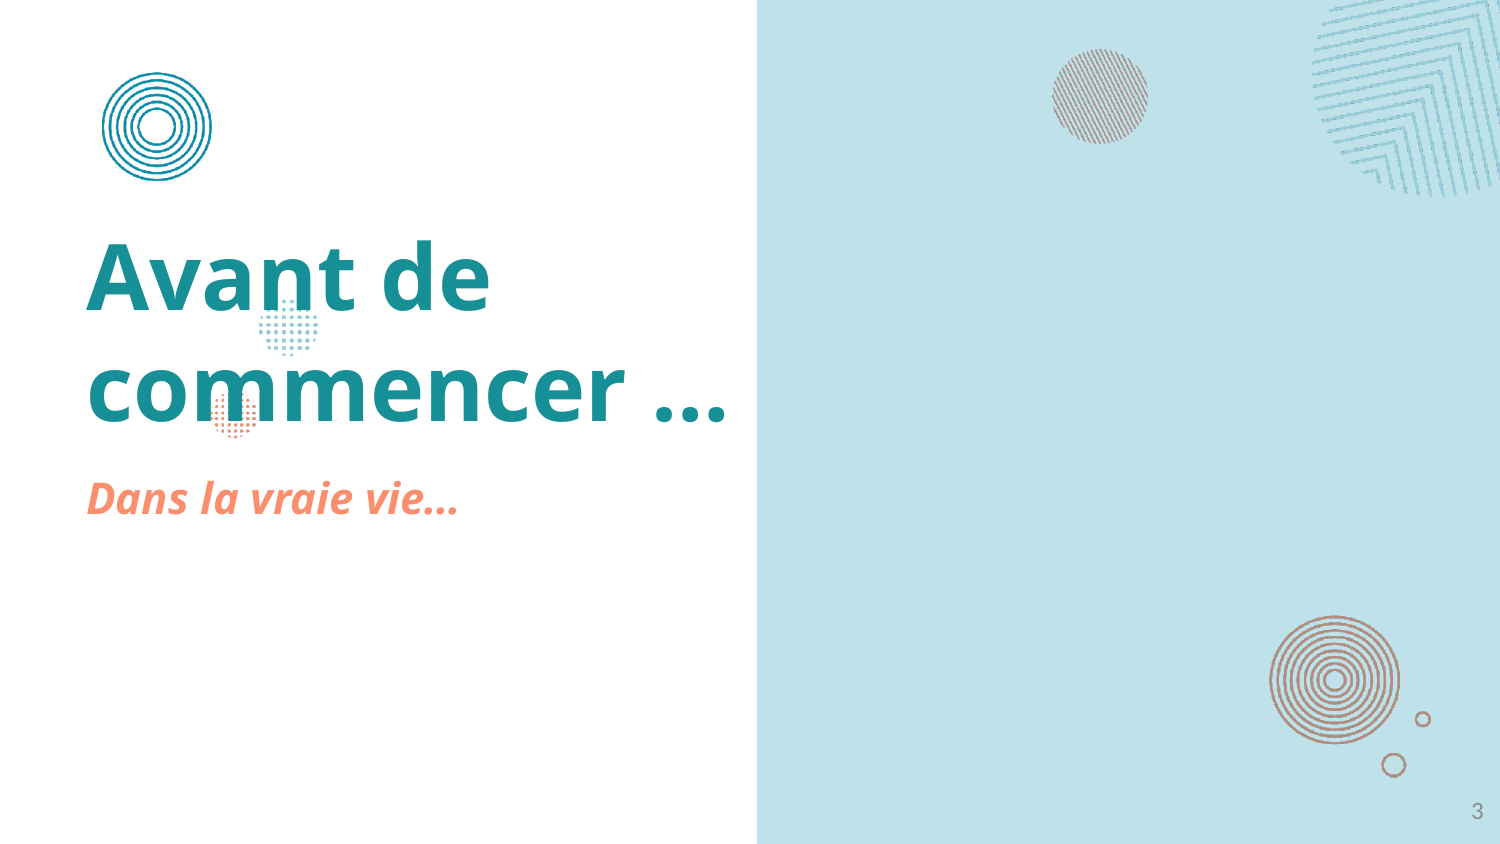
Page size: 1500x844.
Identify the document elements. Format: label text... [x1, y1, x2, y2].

subtitle Dans la vraie vie… [75, 465, 730, 681]
picture [757, 0, 1500, 844]
slide_number 3 [1145, 787, 1496, 833]
picture [0, 0, 755, 844]
title Avant de commencer … [75, 203, 750, 456]
